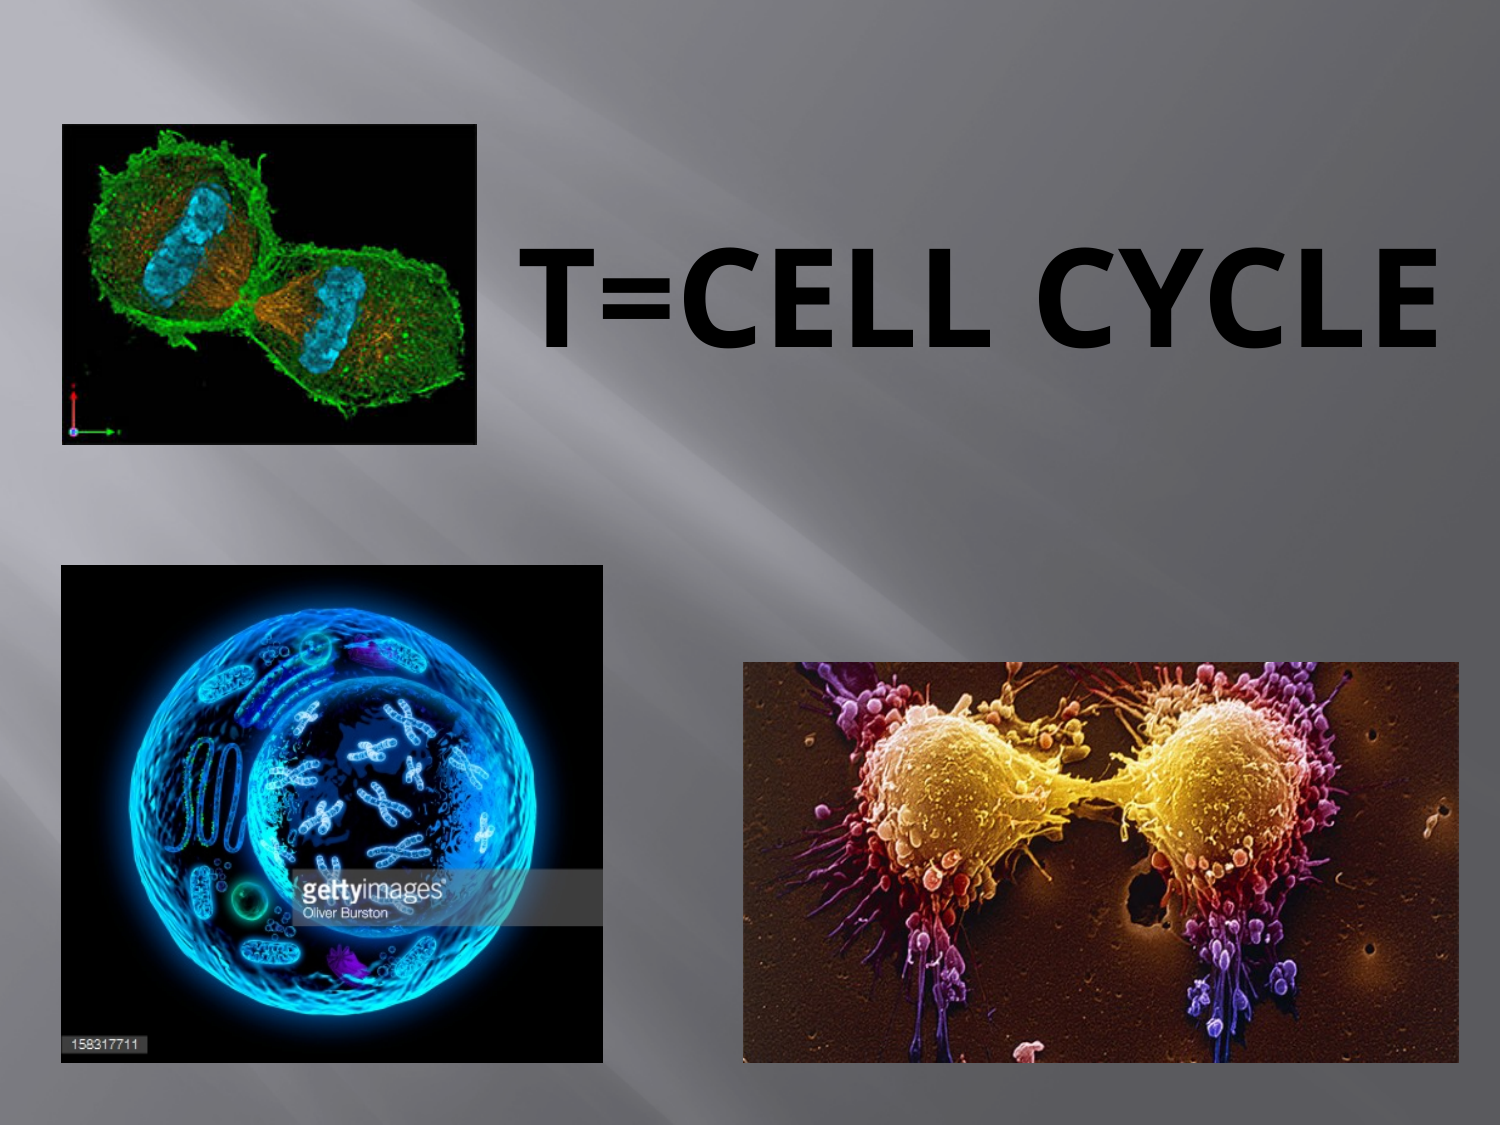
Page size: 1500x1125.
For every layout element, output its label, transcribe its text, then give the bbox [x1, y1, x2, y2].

picture [742, 662, 1459, 1063]
title T=Cell Cycle [399, 75, 1500, 375]
picture [62, 124, 477, 446]
picture [61, 565, 603, 1063]
